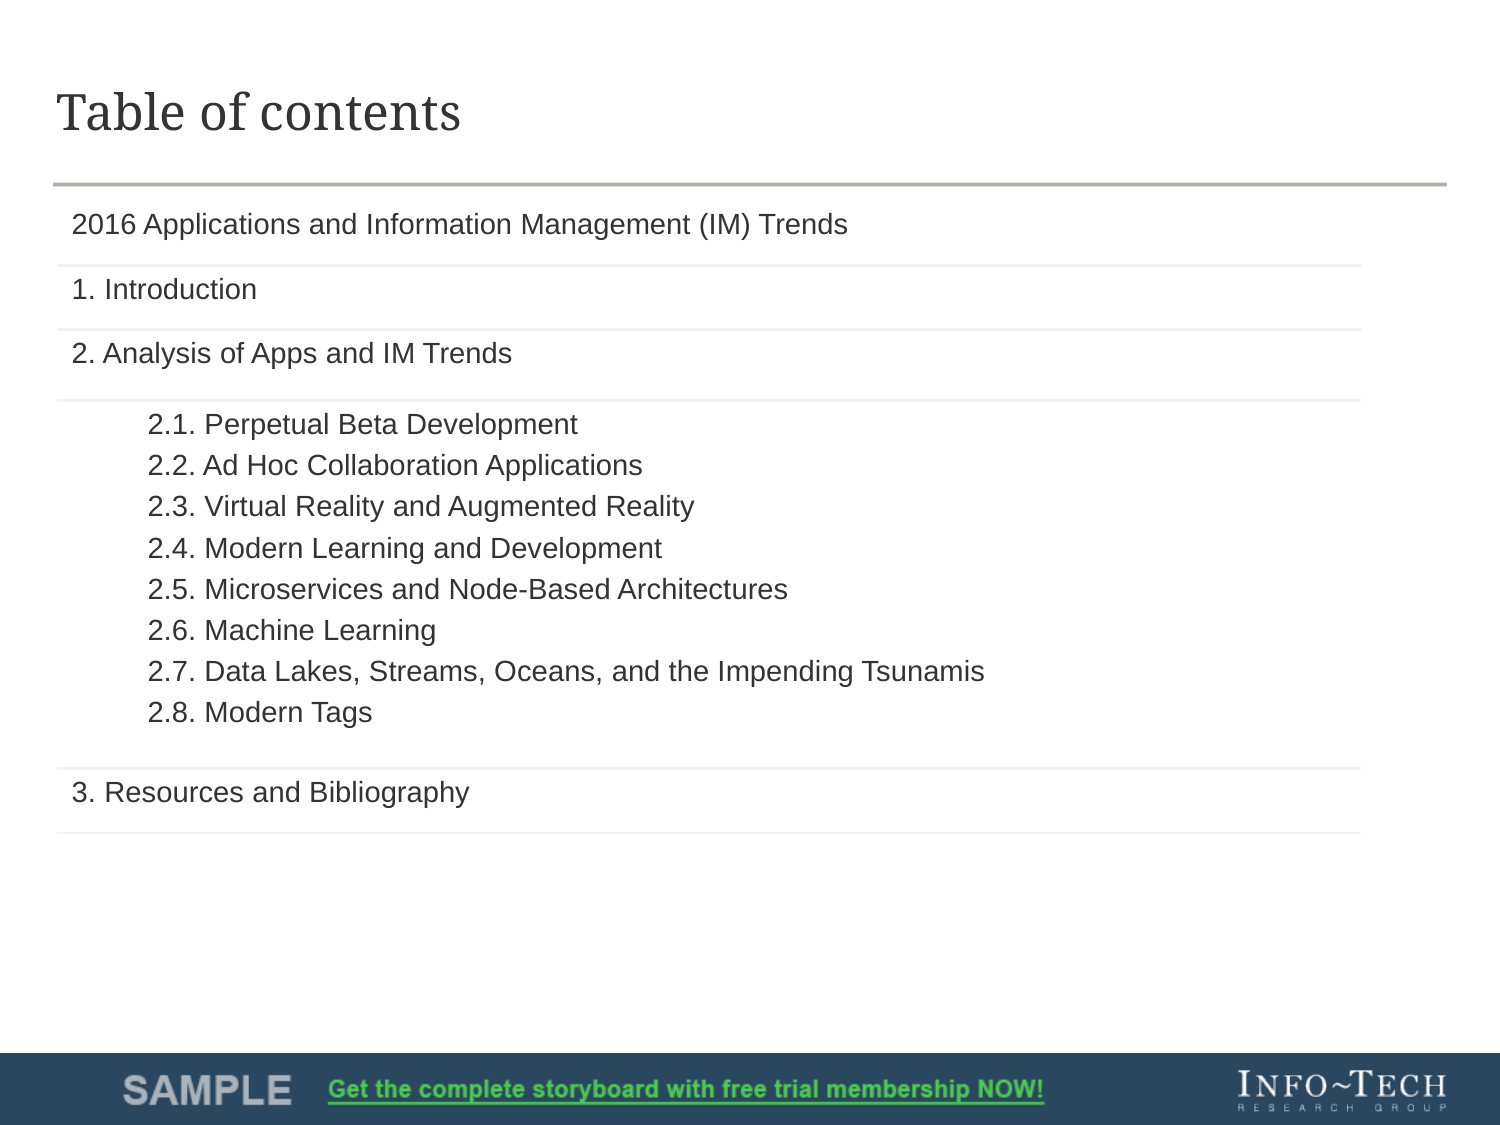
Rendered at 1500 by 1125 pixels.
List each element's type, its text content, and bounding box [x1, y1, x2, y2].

table_cell 2. Analysis of Apps and IM Trends [57, 331, 1361, 399]
title Table of contents [41, 42, 1457, 185]
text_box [0, 1053, 1500, 1125]
table_header 2016 Applications and Information Management (IM) Trends [57, 201, 1361, 264]
table_cell 1. Introduction [57, 267, 1361, 328]
table_cell 2.1. Perpetual Beta Development 2.2. Ad Hoc Collaboration Applications 2.3. Virtual Reality and Augmented Reality 2.4. Modern Learning and Development 2.5. Microservices and Node-Based Architectures 2.6. Machine Learning 2.7. Data Lakes, Streams, Oceans, and the Impending Tsunamis 2.8. Modern Tags [57, 402, 1361, 767]
table_cell 3. Resources and Bibliography [57, 770, 1361, 832]
